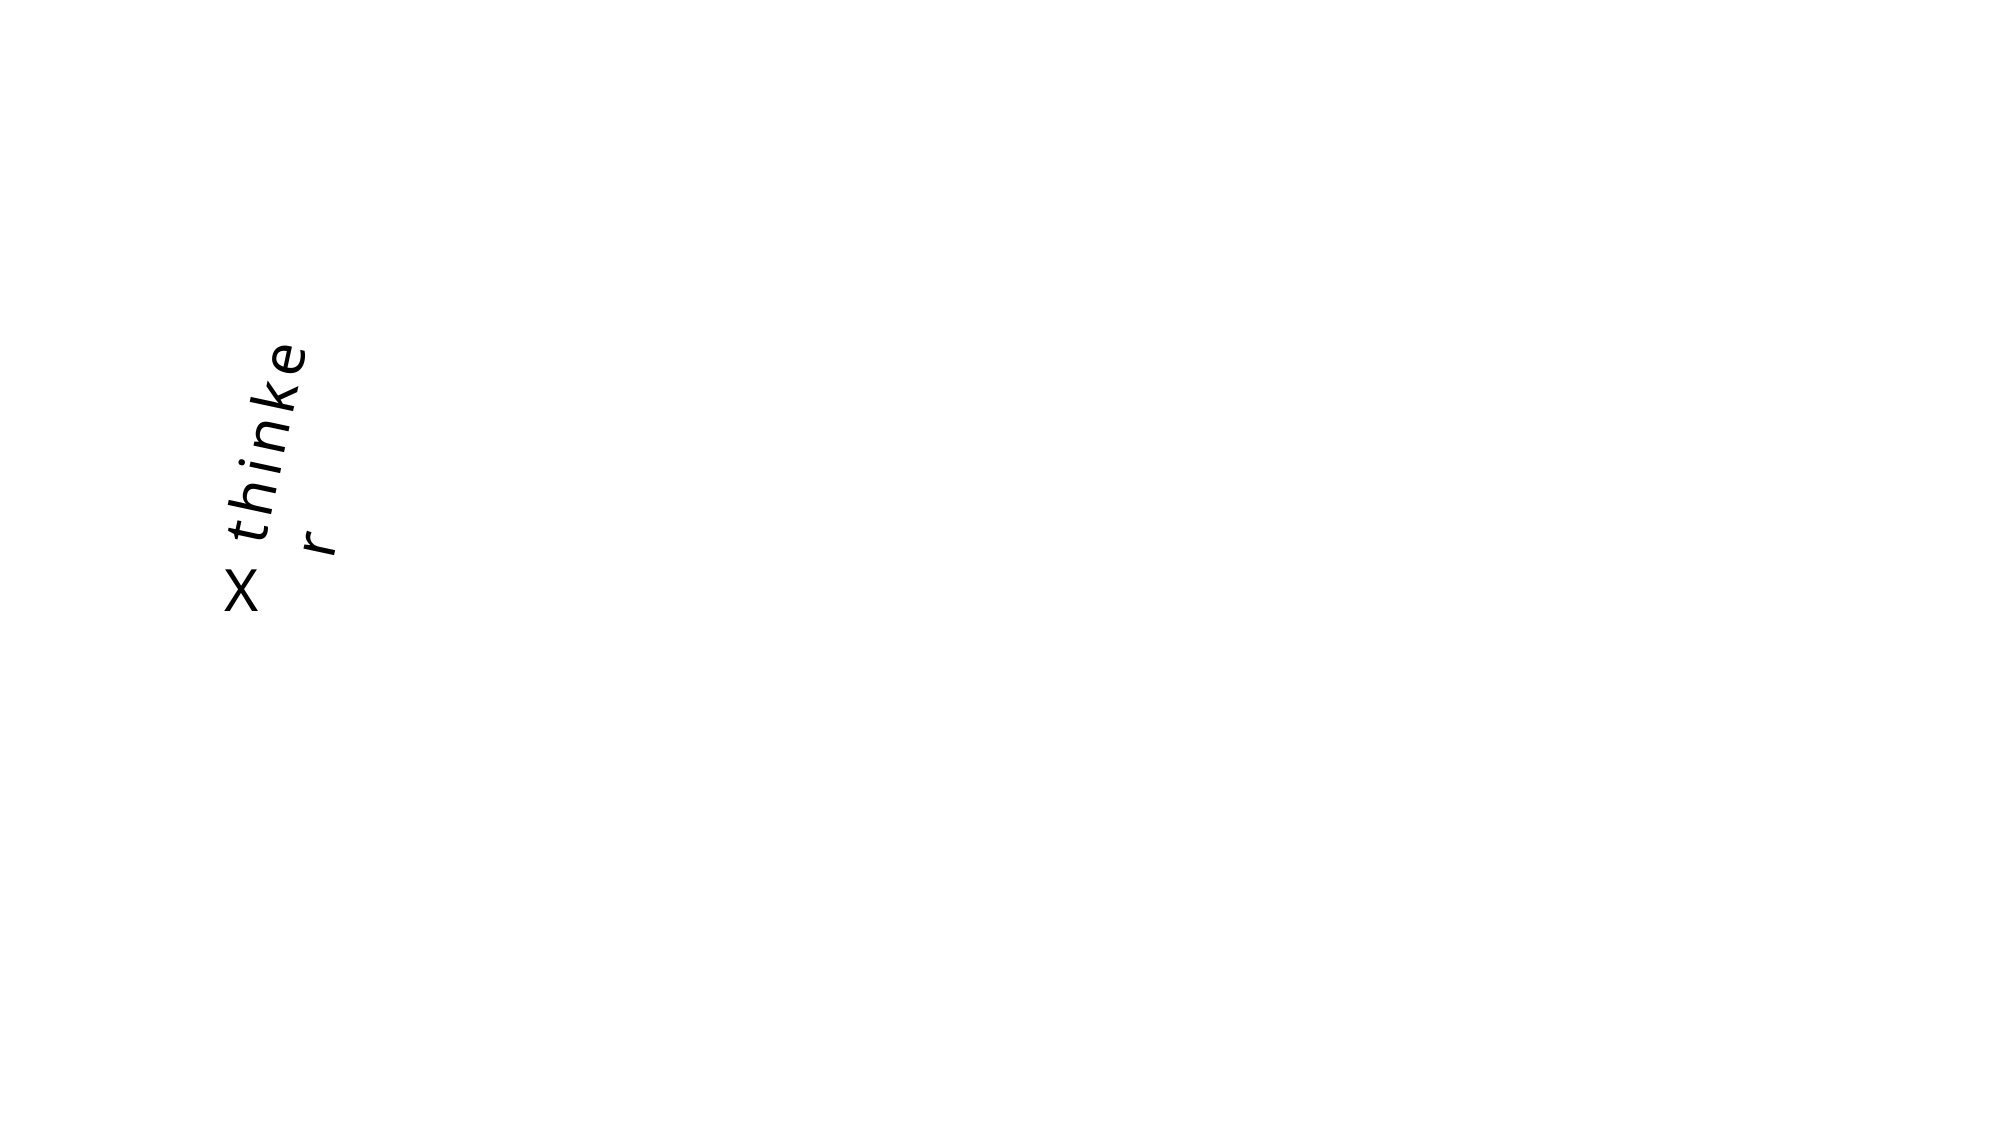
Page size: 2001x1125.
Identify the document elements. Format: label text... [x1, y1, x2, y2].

text_box X [210, 550, 312, 631]
text_box thinker [197, 291, 404, 579]
